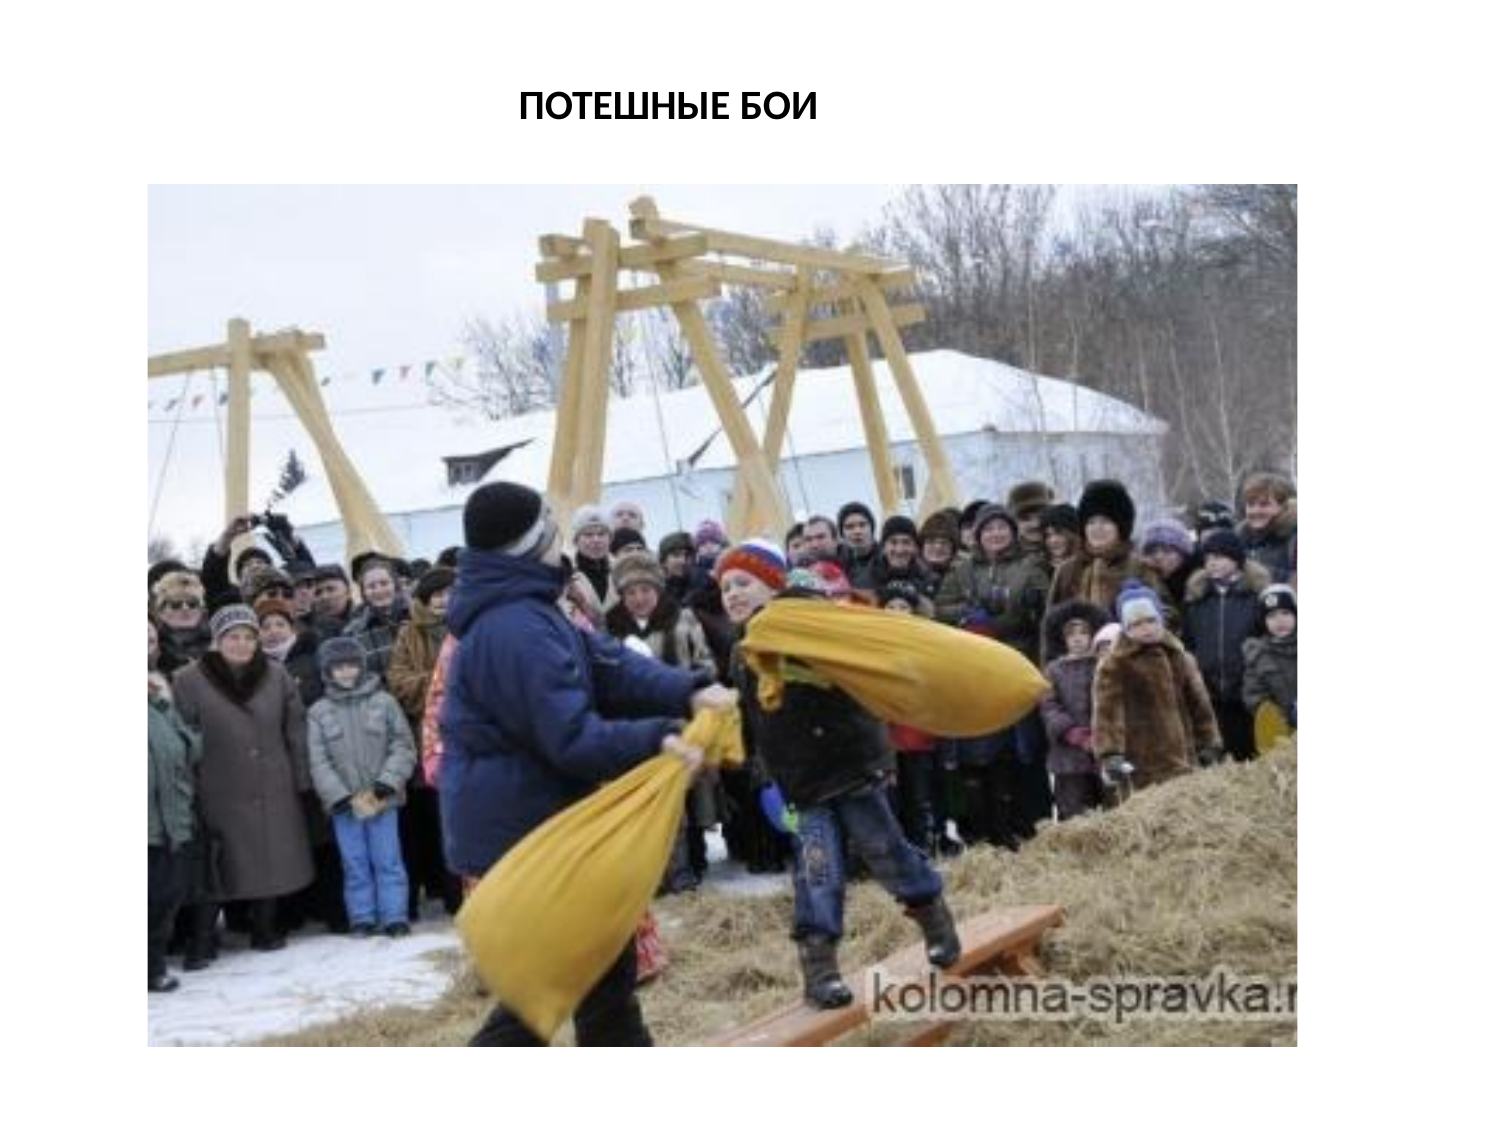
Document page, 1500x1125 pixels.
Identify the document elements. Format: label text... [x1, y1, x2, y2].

title ПОТЕШНЫЕ БОИ [218, 42, 1119, 136]
picture [147, 184, 1298, 1047]
